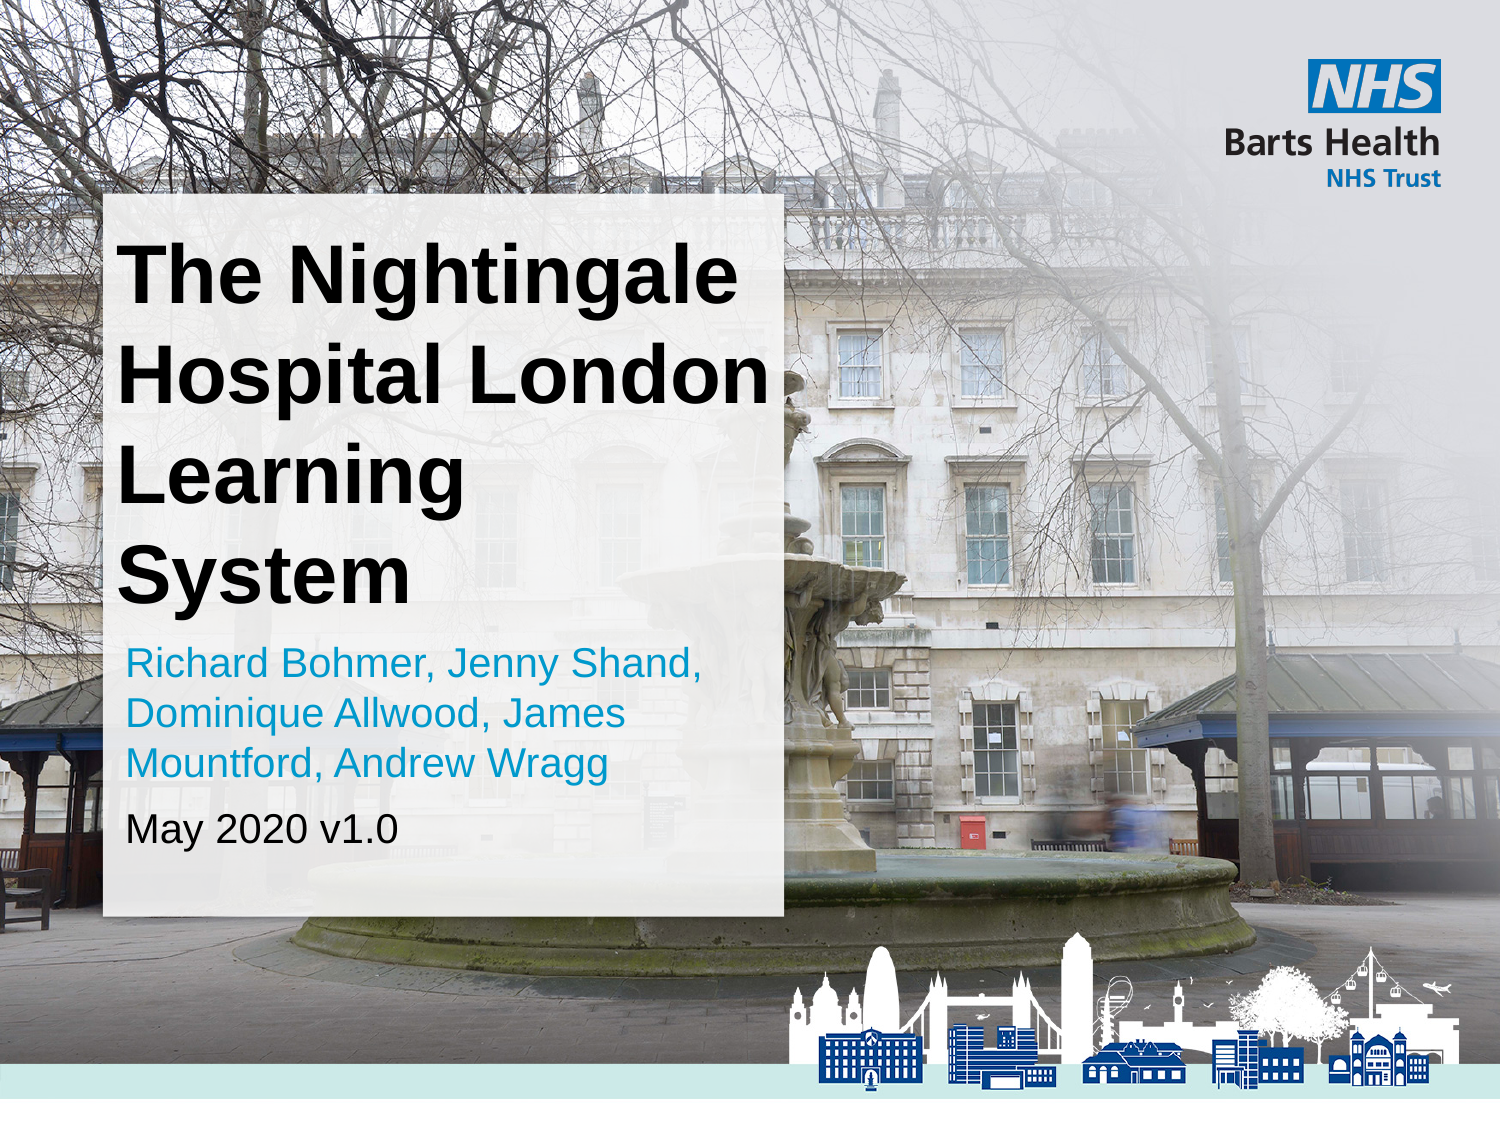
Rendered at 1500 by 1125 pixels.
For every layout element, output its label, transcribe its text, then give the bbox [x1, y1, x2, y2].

subtitle Richard Bohmer, Jenny Shand, Dominique Allwood, James Mountford, Andrew Wragg [125, 635, 759, 788]
picture [0, 0, 1500, 1125]
list May 2020 v1.0 [125, 801, 759, 852]
title The Nightingale Hospital London Learning System [116, 220, 781, 625]
